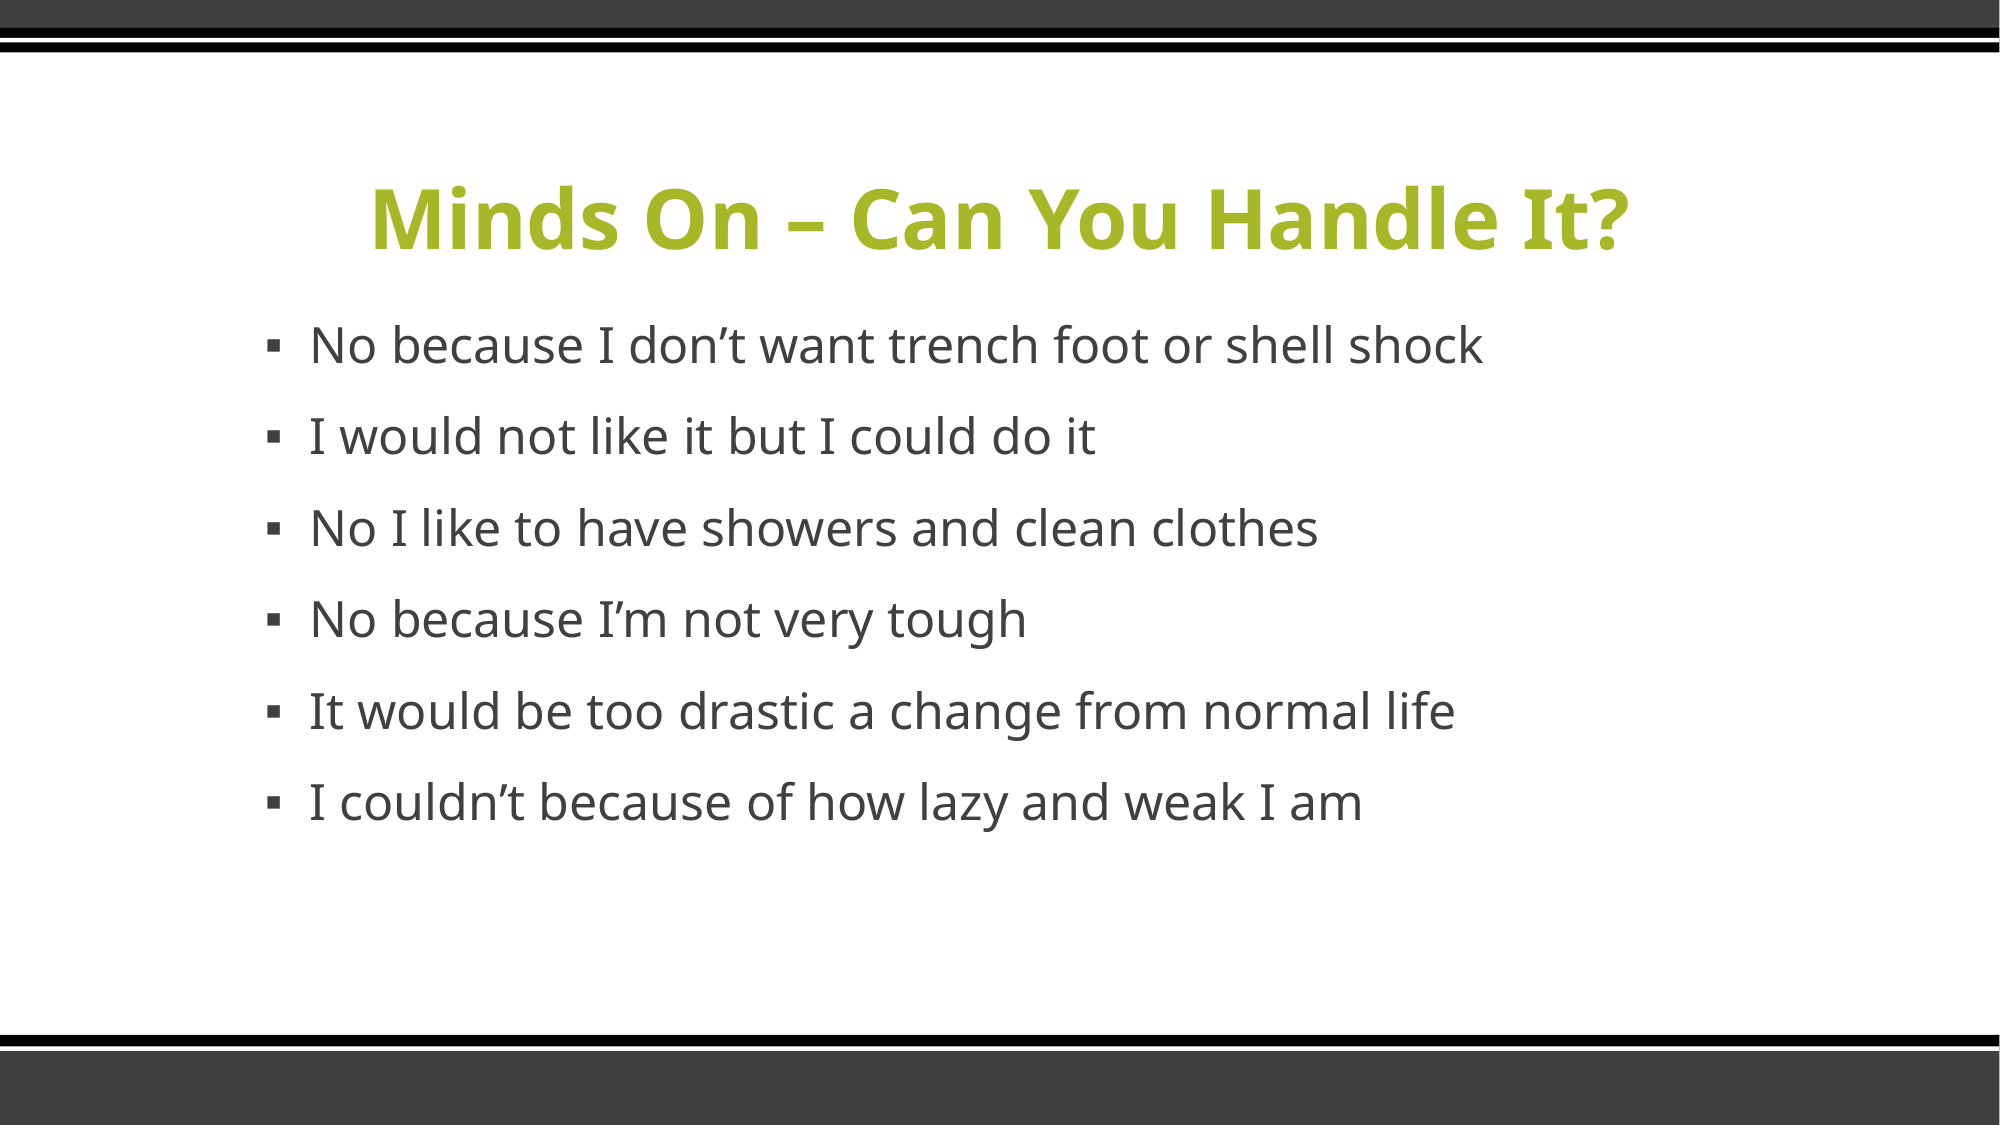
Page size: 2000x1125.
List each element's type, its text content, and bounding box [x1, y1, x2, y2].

title Minds On – Can You Handle It? [249, 99, 1750, 275]
list No because I don’t want trench foot or shell shock I would not like it but I could do it No I like to have showers and clean clothes No because I’m not very tough It would be too drastic a change from normal life I couldn’t because of how lazy and weak I am [249, 312, 1750, 988]
